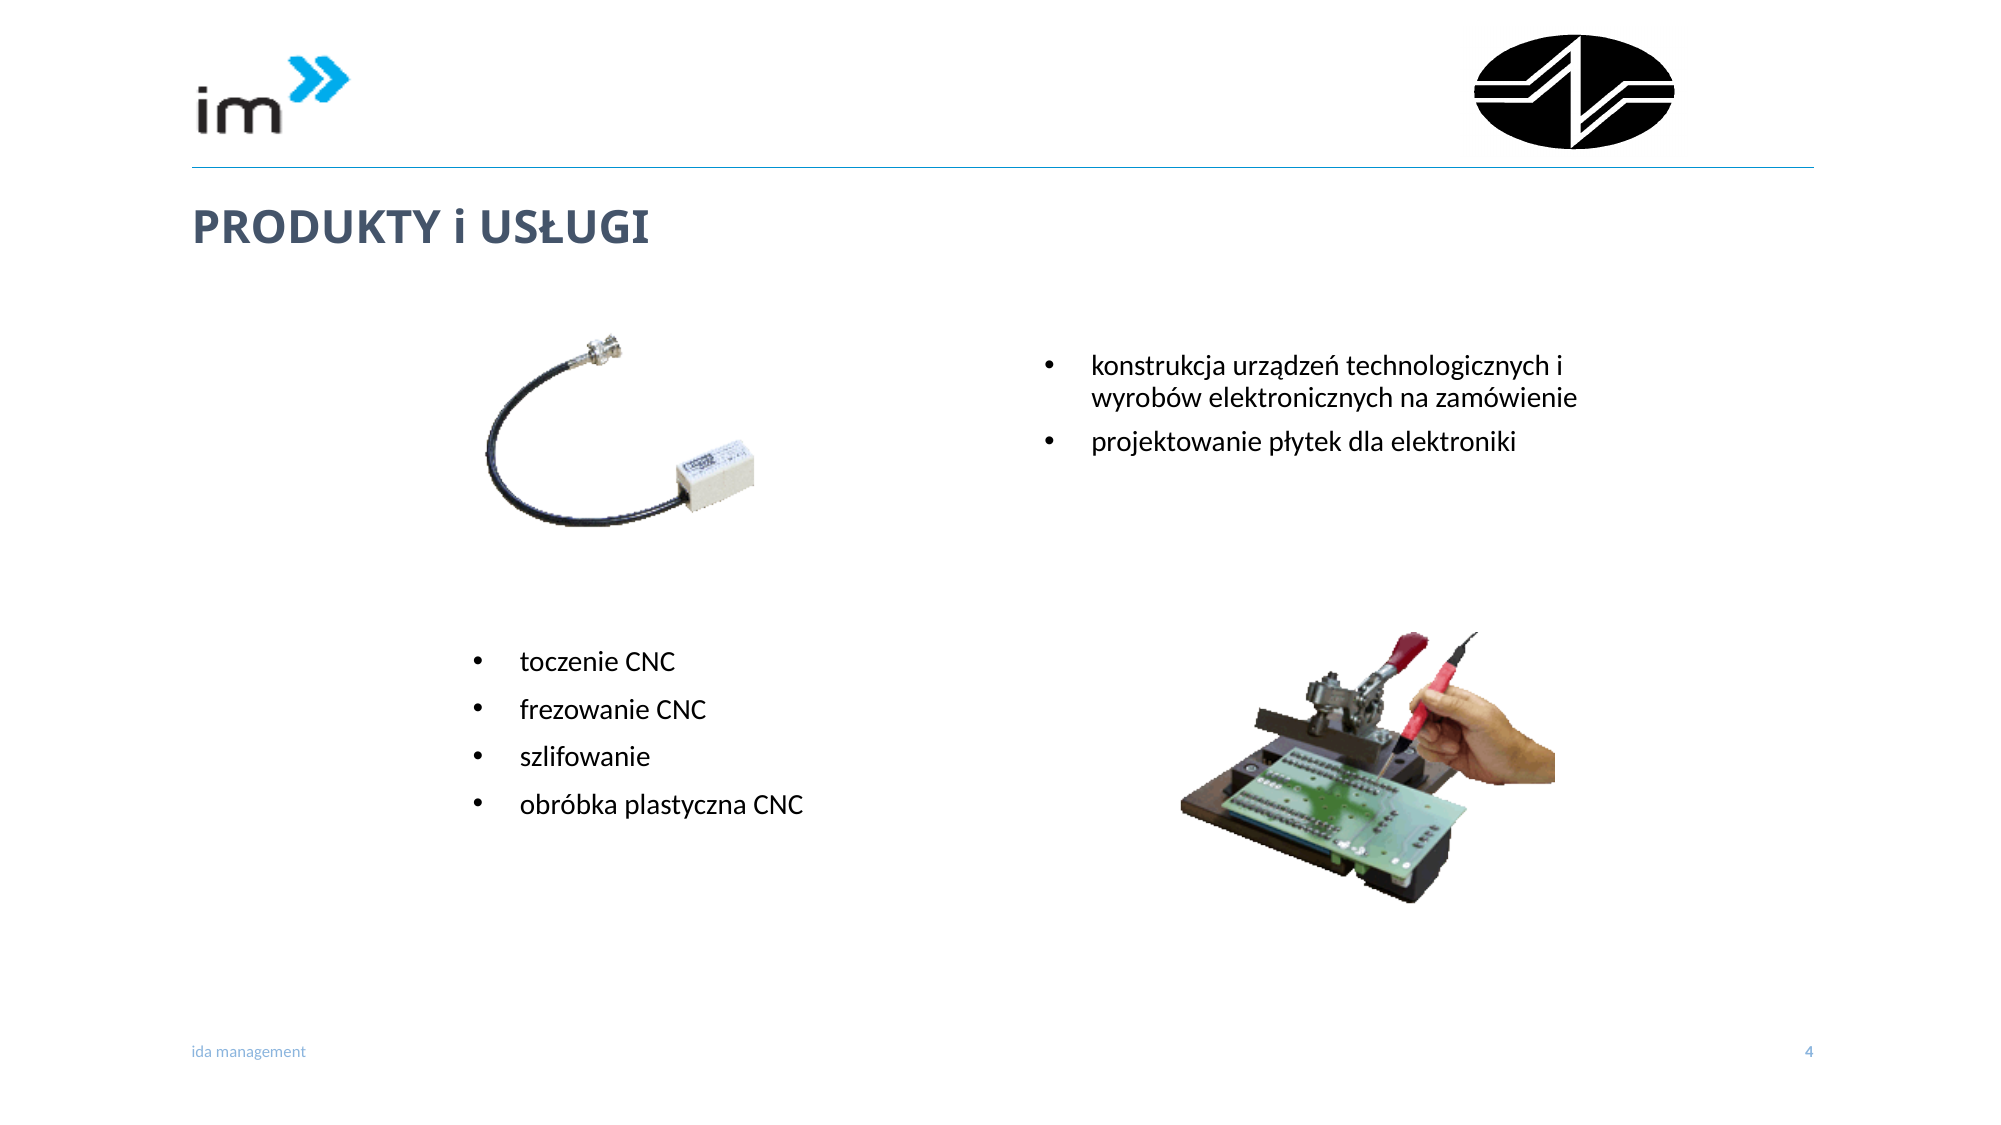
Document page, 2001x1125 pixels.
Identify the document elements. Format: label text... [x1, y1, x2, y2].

picture [172, 27, 370, 153]
footer ida management [191, 1040, 1687, 1061]
picture [1460, 26, 1688, 157]
list konstrukcja urządzeń technologicznych i wyrobów elektronicznych na zamówienie projektowanie płytek dla elektroniki [1044, 350, 1634, 968]
slide_number 4 [1687, 1040, 1814, 1061]
text_box toczenie CNC frezowanie CNC szlifowanie obróbka plastyczna CNC [458, 635, 933, 863]
picture [1123, 632, 1555, 921]
picture [418, 291, 850, 579]
title PRODUKTY i USŁUGI [191, 203, 1809, 254]
